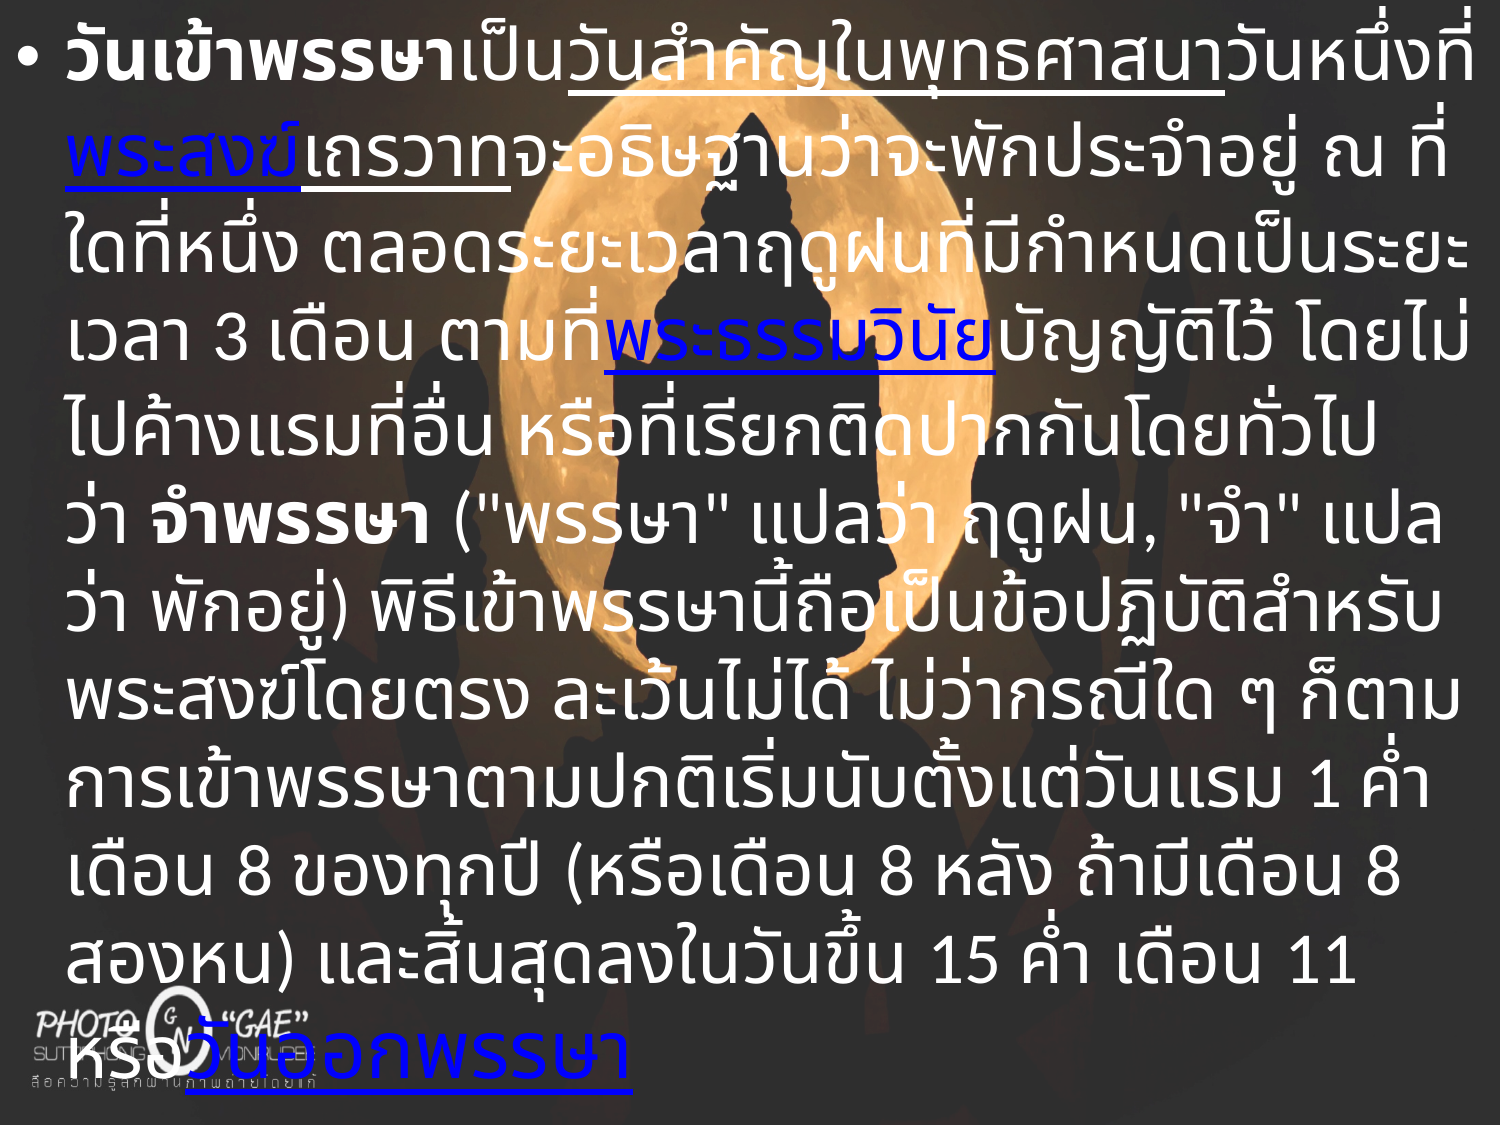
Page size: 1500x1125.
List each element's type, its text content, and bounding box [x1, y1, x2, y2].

list วันเข้าพรรษาเป็นวันสำคัญในพุทธศาสนาวันหนึ่งที่พระสงฆ์เถรวาทจะอธิษฐานว่าจะพักประจำอยู่ ณ ที่ใดที่หนึ่ง ตลอดระยะเวลาฤดูฝนที่มีกำหนดเป็นระยะเวลา 3 เดือน ตามที่พระธรรมวินัยบัญญัติไว้ โดยไม่ไปค้างแรมที่อื่น หรือที่เรียกติดปากกันโดยทั่วไปว่า จำพรรษา ("พรรษา" แปลว่า ฤดูฝน, "จำ" แปลว่า พักอยู่) พิธีเข้าพรรษานี้ถือเป็นข้อปฏิบัติสำหรับพระสงฆ์โดยตรง ละเว้นไม่ได้ ไม่ว่ากรณีใด ๆ ก็ตามการเข้าพรรษาตามปกติเริ่มนับตั้งแต่วันแรม 1 ค่ำ เดือน 8 ของทุกปี (หรือเดือน 8 หลัง ถ้ามีเดือน 8 สองหน) และสิ้นสุดลงในวันขึ้น 15 ค่ำ เดือน 11 หรือวันออกพรรษา [0, 0, 1500, 1125]
